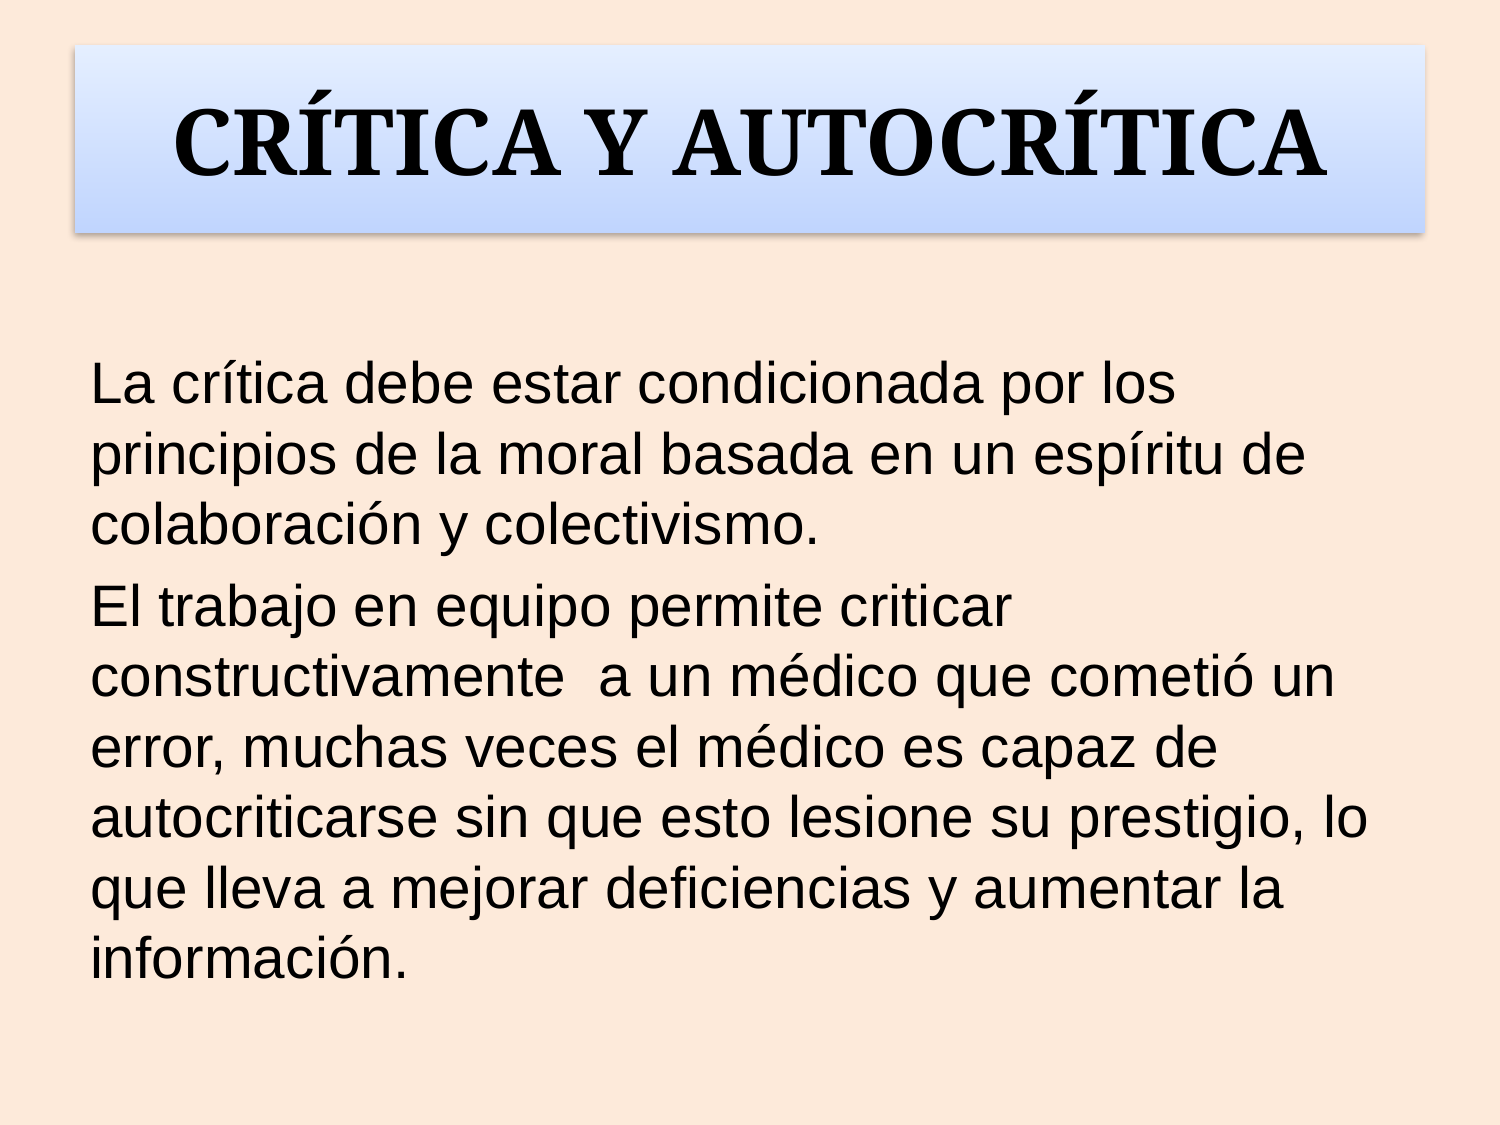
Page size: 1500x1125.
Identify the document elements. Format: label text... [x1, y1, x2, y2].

list La crítica debe estar condicionada por los principios de la moral basada en un espíritu de colaboración y colectivismo. El trabajo en equipo permite criticar constructivamente a un médico que cometió un error, muchas veces el médico es capaz de autocriticarse sin que esto lesione su prestigio, lo que lleva a mejorar deficiencias y aumentar la información. [75, 337, 1425, 1005]
title CRÍTICA Y AUTOCRÍTICA [74, 44, 1426, 233]
